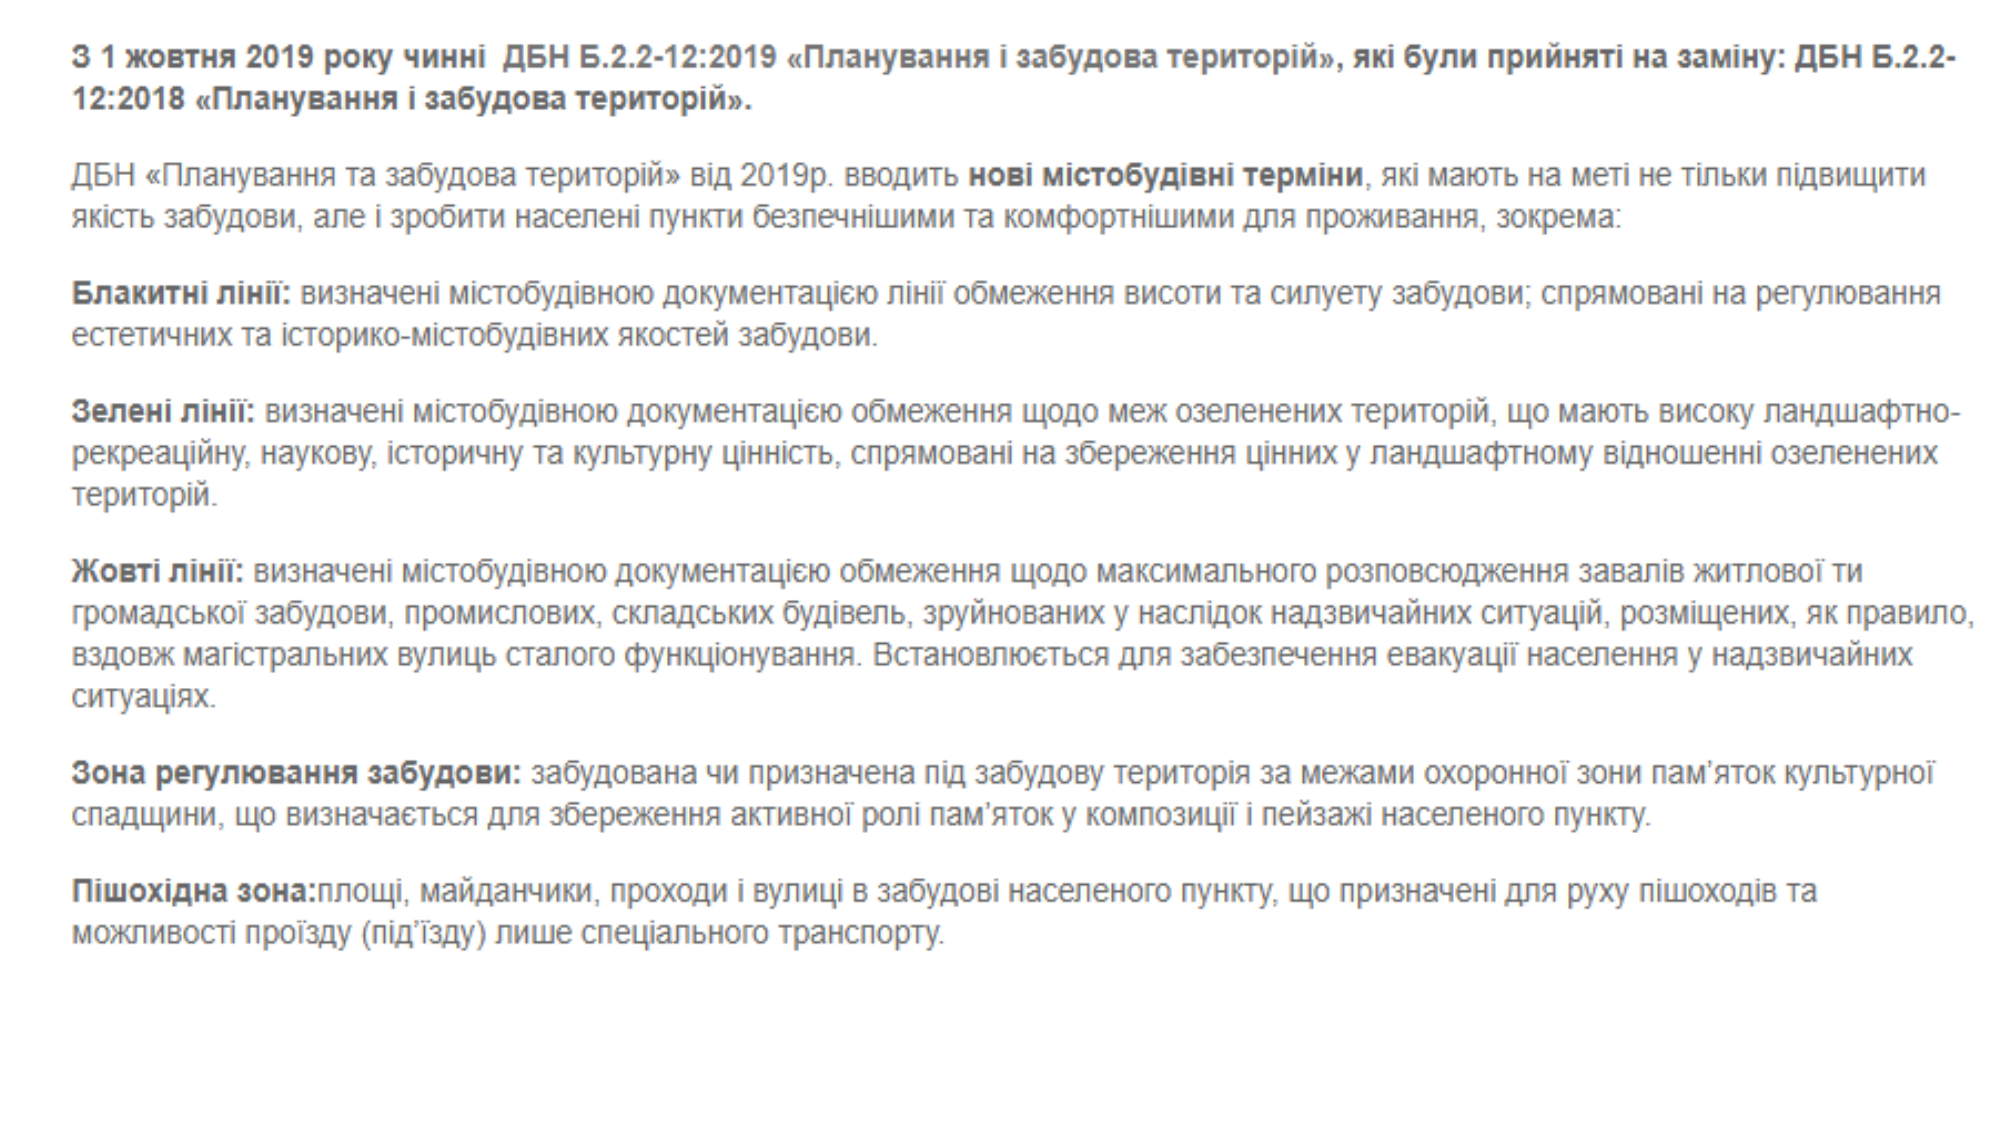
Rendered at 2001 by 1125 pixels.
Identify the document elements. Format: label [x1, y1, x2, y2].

picture [0, 22, 2000, 972]
